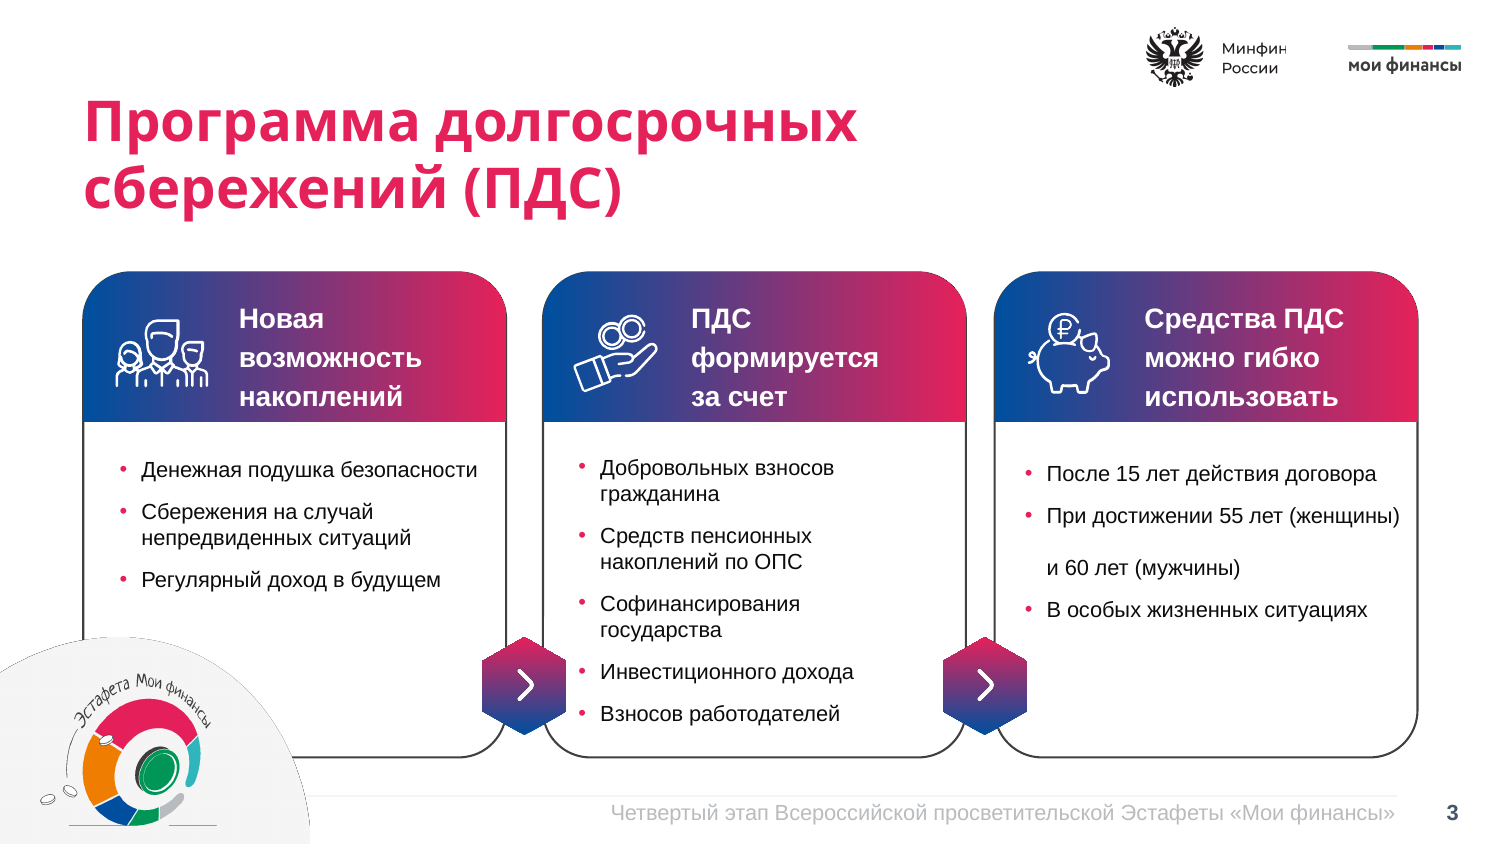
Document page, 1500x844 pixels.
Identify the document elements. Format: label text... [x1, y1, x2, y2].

text_box После 15 лет действия договора При достижении 55 лет (женщины) и 60 лет (мужчины) В особых жизненных ситуациях [1011, 459, 1405, 758]
picture [0, 636, 310, 844]
text_box ПДС формируется за счет [680, 289, 943, 418]
picture [1348, 45, 1461, 74]
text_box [942, 636, 1028, 736]
picture [1146, 27, 1286, 87]
text_box 3 [1396, 798, 1459, 844]
text_box [83, 422, 507, 635]
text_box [1027, 312, 1111, 395]
text_box [542, 400, 966, 636]
text_box [994, 272, 1418, 422]
text_box Средства ПДС можно гибко использовать [1133, 285, 1401, 422]
text_box [994, 422, 1418, 743]
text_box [115, 319, 209, 388]
text_box [483, 744, 492, 751]
text_box Программа долгосрочных сбережений (ПДС) [83, 85, 1150, 212]
text_box [557, 744, 565, 751]
text_box Новая возможность накоплений [227, 285, 522, 422]
text_box [941, 743, 952, 752]
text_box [572, 314, 660, 393]
text_box Добровольных взносов гражданина Средств пенсионных накоплений по ОПС Софинансирования государства Инвестиционного дохода Взносов работодателей [565, 453, 941, 784]
text_box [83, 272, 492, 422]
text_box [481, 636, 567, 736]
text_box [543, 272, 966, 422]
text_box Денежная подушка безопасности Сбережения на случай непредвиденных ситуаций Регулярный доход в будущем [106, 455, 483, 792]
